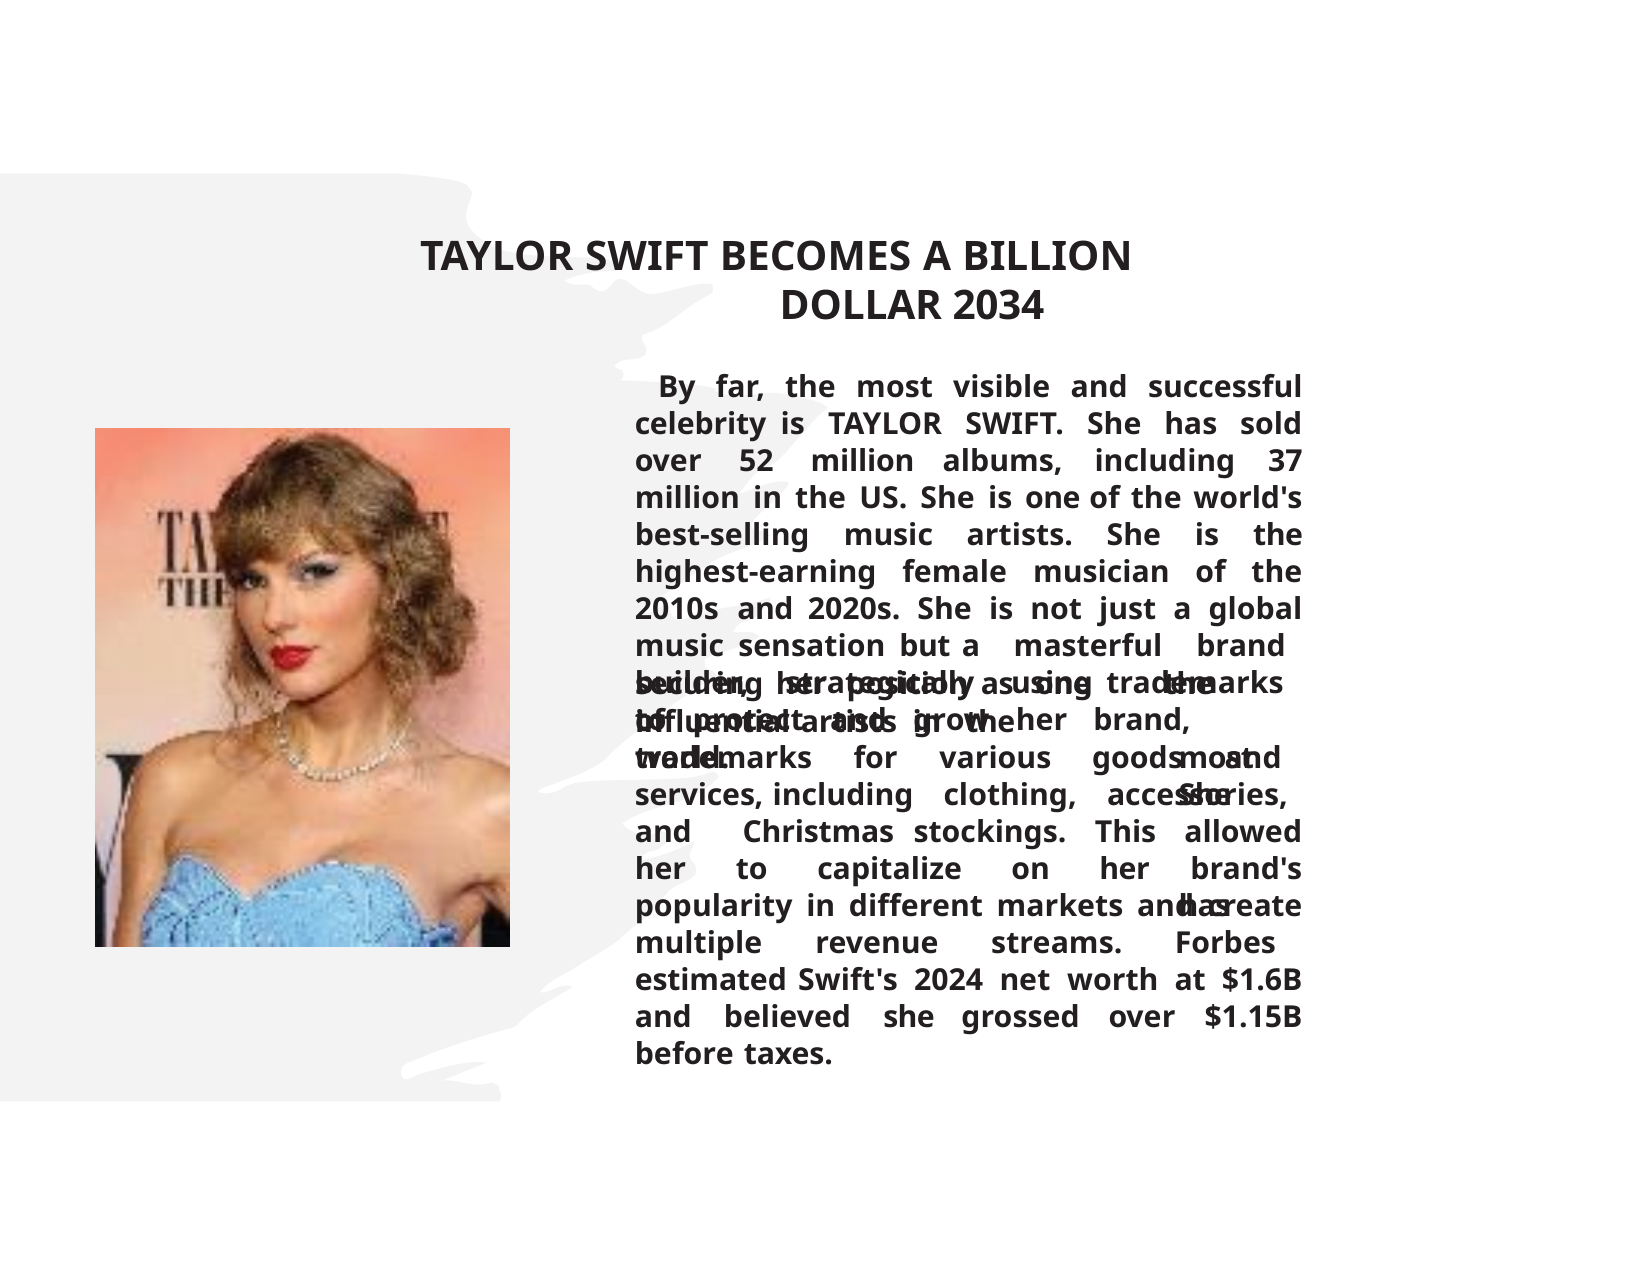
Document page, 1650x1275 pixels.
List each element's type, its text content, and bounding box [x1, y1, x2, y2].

picture [95, 428, 510, 947]
text_box the most She has [1161, 661, 1304, 736]
text_box securing her position as one of [632, 661, 1140, 736]
text_box trademarks for various goods and services, including clothing, accessories, and Christmas stockings. This allowed her to capitalize on her brand's popularity in different markets and create multiple revenue streams. Forbes estimated Swift's 2024 net worth at $1.6B and believed she grossed over $1.15B before taxes. [632, 736, 1304, 1071]
text_box [0, 173, 632, 1102]
text_box influential artists in the world. [632, 698, 1124, 736]
text_box By far, the most visible and successful celebrity is TAYLOR SWIFT. She has sold over 52 million albums, including 37 million in the US. She is one of the world's best-selling music artists. She is the highest-earning female musician of the 2010s and 2020s. She is not just a global music sensation but a masterful brand builder, strategically using trademarks to protect and grow her brand, [632, 364, 1304, 736]
title TAYLOR SWIFT BECOMES A BILLION DOLLAR 2034 [418, 227, 1216, 443]
